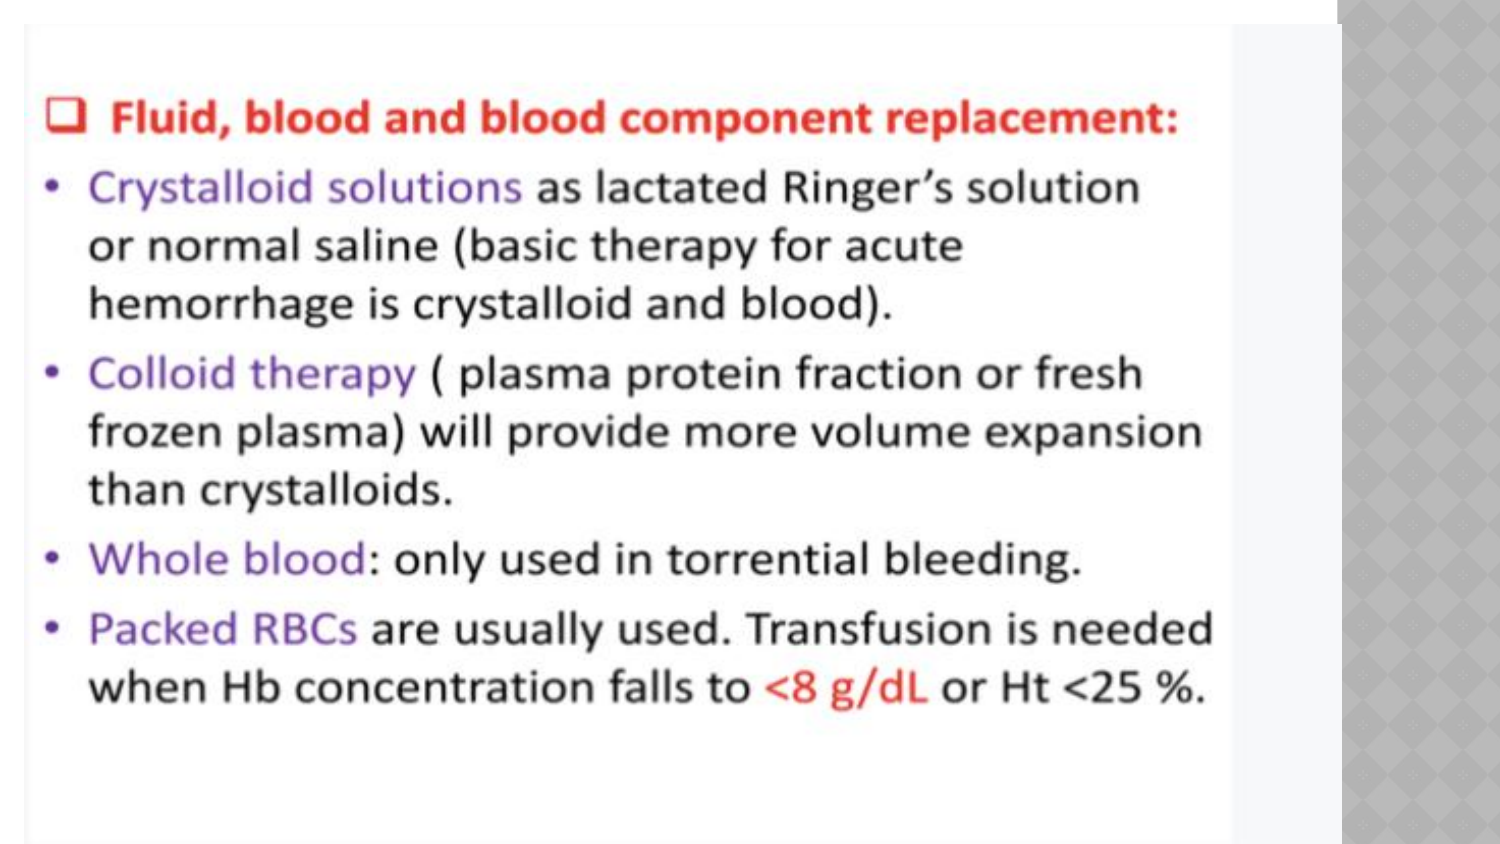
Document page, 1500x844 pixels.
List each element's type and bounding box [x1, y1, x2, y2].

picture [24, 24, 1342, 844]
